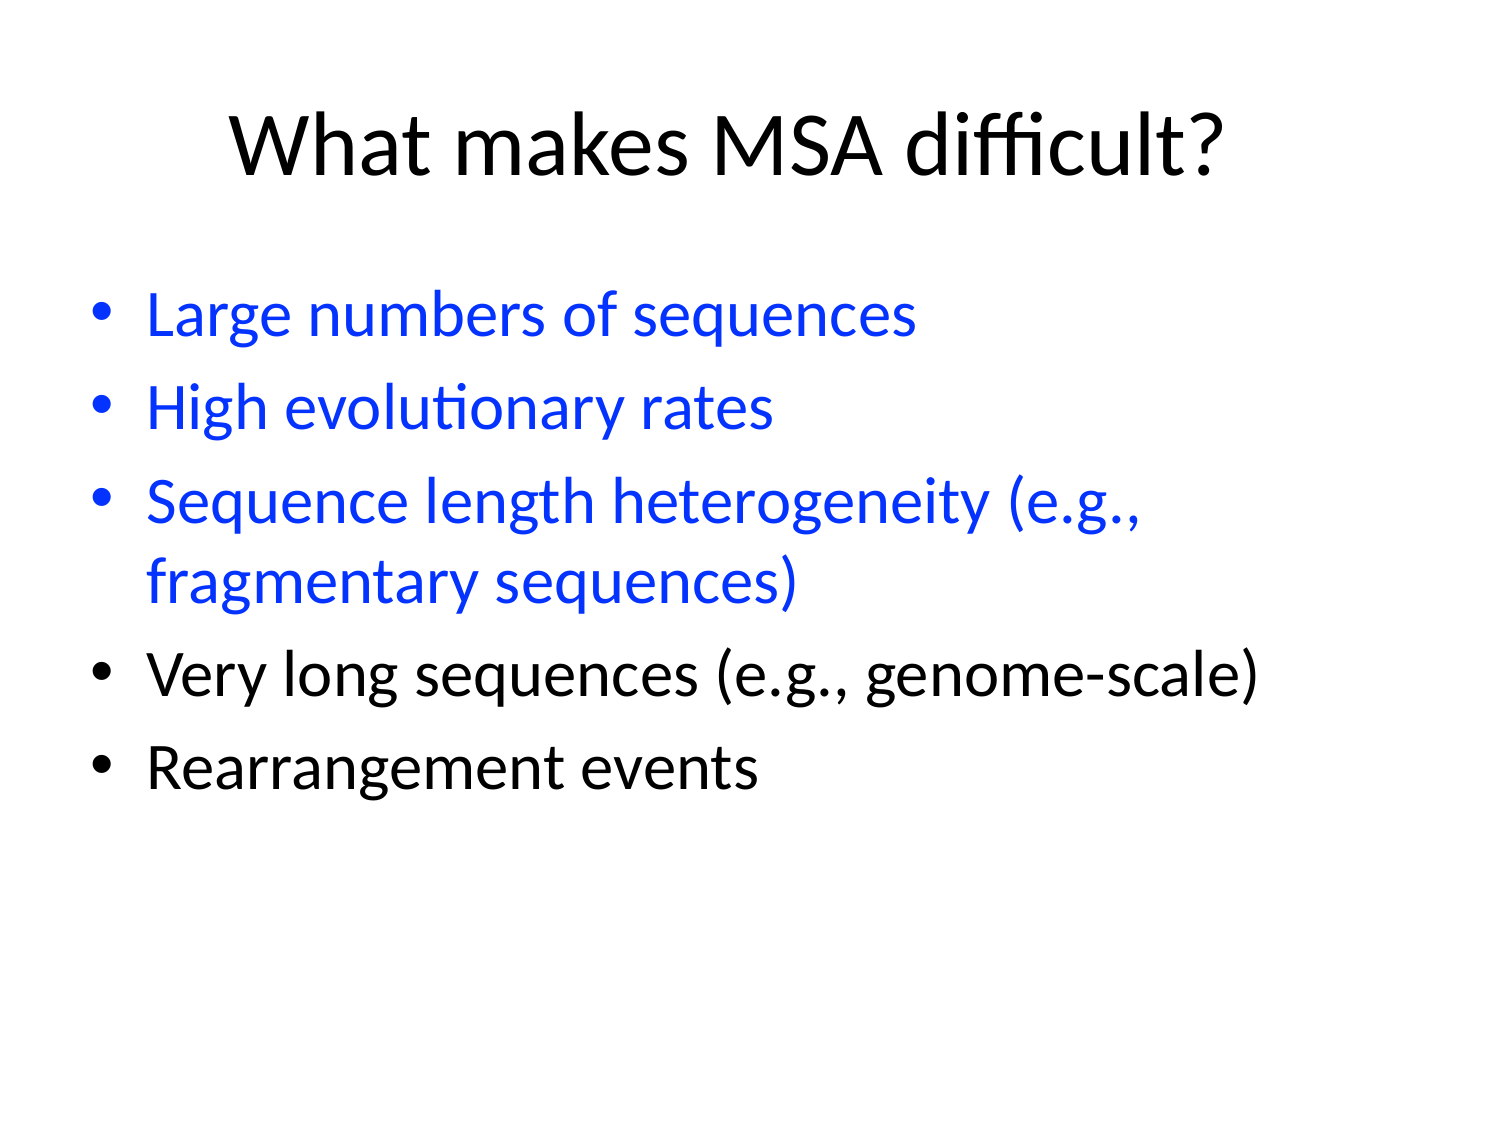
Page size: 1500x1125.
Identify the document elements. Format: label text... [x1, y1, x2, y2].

list Large numbers of sequences High evolutionary rates Sequence length heterogeneity (e.g., fragmentary sequences) Very long sequences (e.g., genome-scale) Rearrangement events [75, 262, 1425, 1005]
title What makes MSA difficult? [75, 45, 1425, 233]
